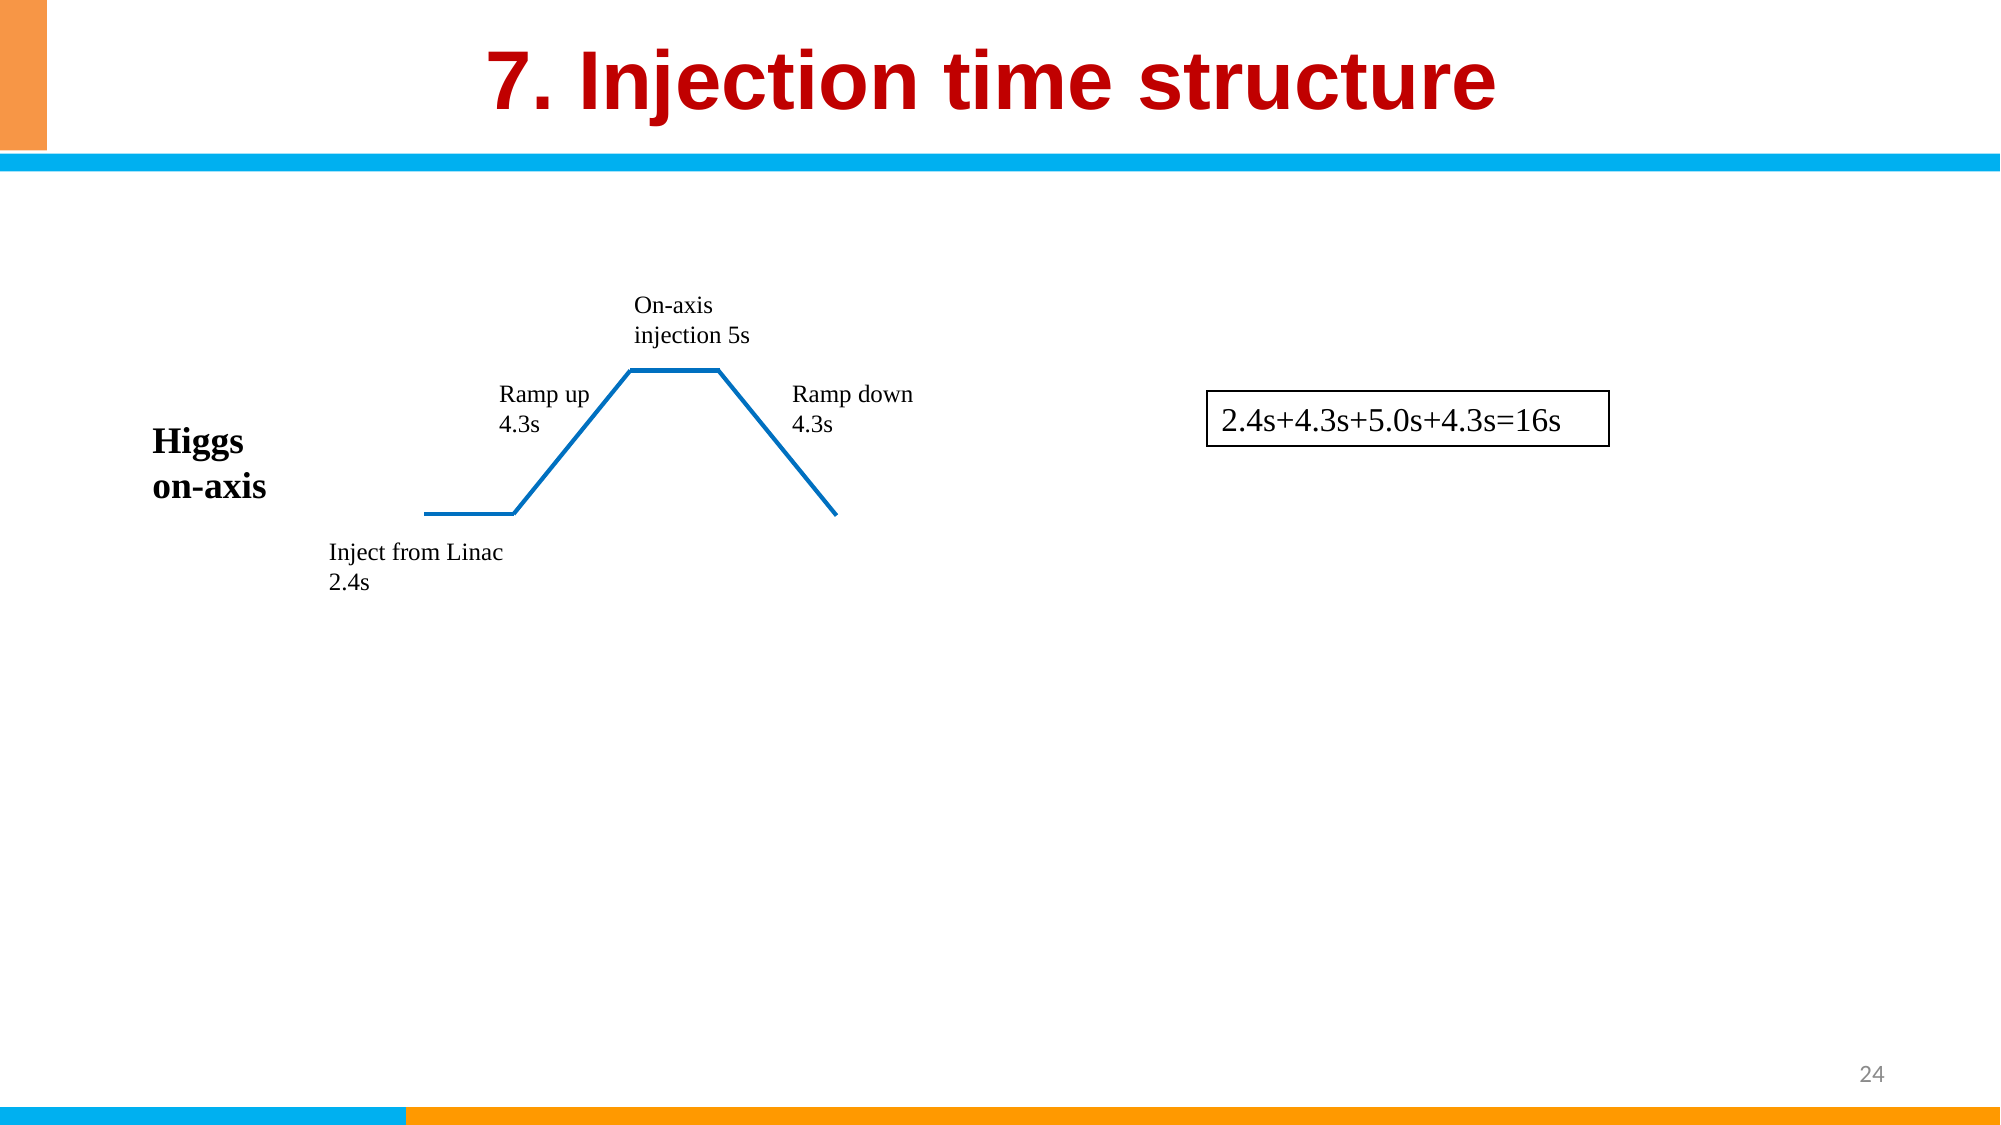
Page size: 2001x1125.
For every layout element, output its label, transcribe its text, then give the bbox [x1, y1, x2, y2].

title 7. Injection time structure [109, 23, 1875, 143]
text_box 2.4s+4.3s+5.0s+4.3s=16s [1206, 391, 1610, 446]
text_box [313, 280, 940, 604]
slide_number 24 [1433, 1042, 1900, 1103]
text_box Higgs on-axis [137, 408, 305, 514]
